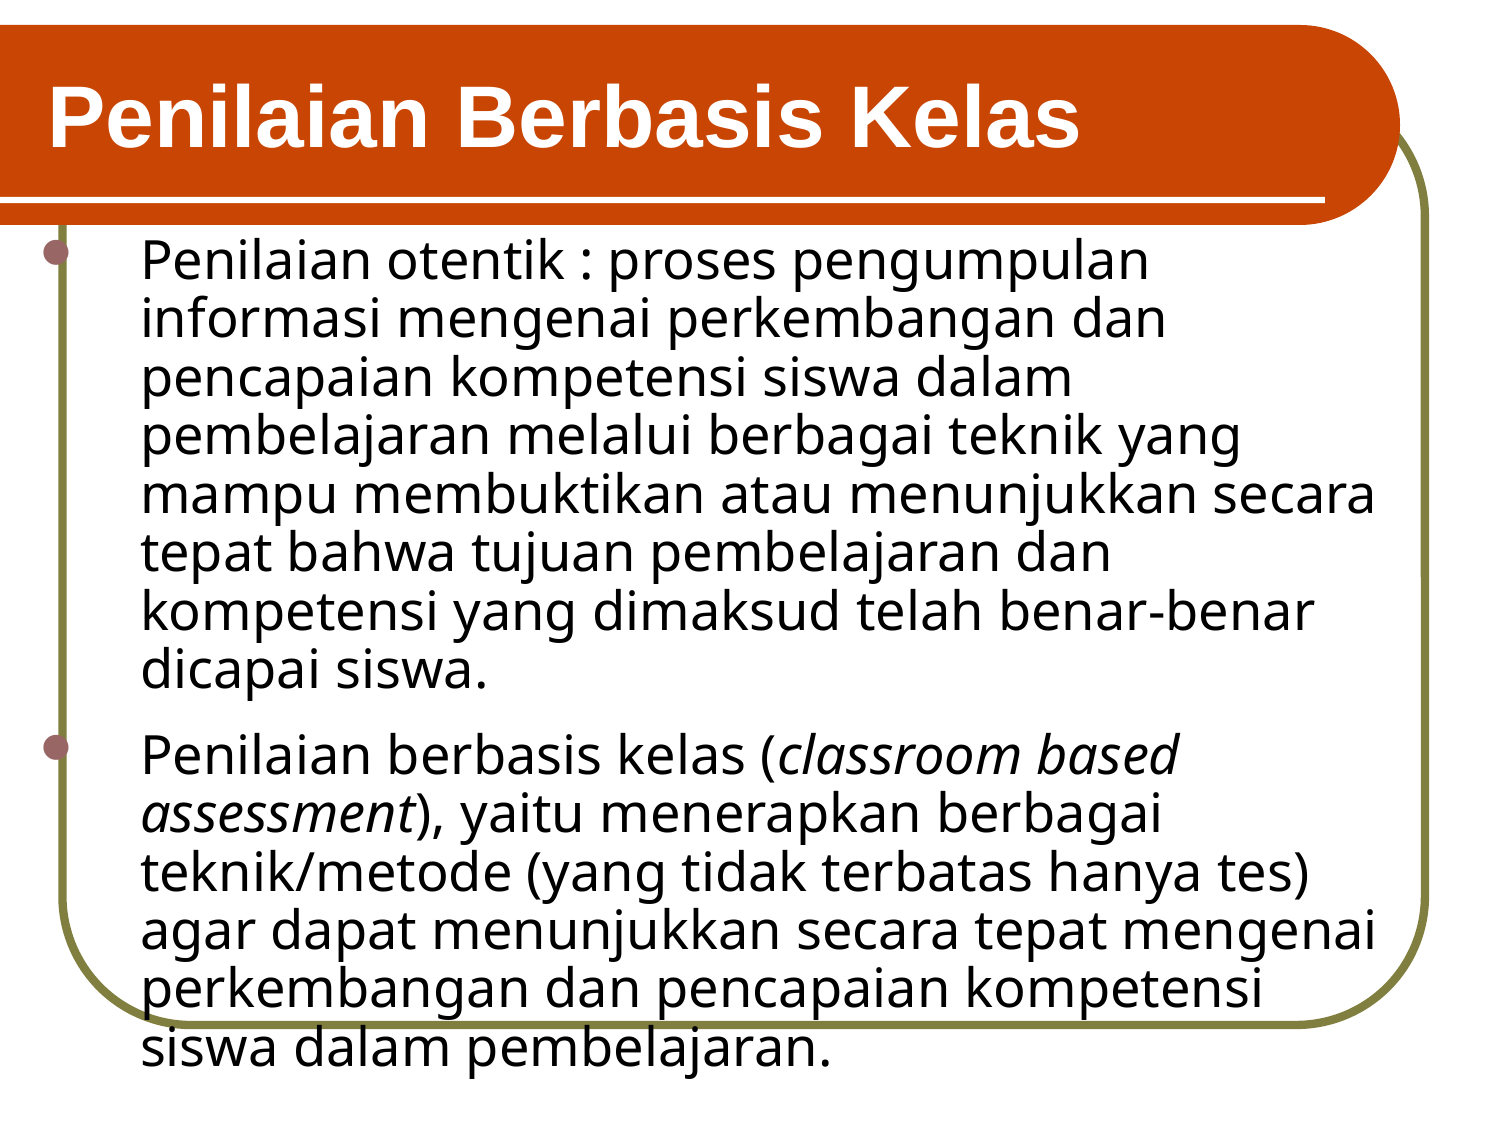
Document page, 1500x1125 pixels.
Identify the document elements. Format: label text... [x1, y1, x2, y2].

list Penilaian otentik : proses pengumpulan informasi mengenai perkembangan dan pencapaian kompetensi siswa dalam pembelajaran melalui berbagai teknik yang mampu membuktikan atau menunjukkan secara tepat bahwa tujuan pembelajaran dan kompetensi yang dimaksud telah benar-benar dicapai siswa. Penilaian berbasis kelas (classroom based assessment), yaitu menerapkan berbagai teknik/metode (yang tidak terbatas hanya tes) agar dapat menunjukkan secara tepat mengenai perkembangan dan pencapaian kompetensi siswa dalam pembelajaran. [24, 224, 1401, 1001]
title Penilaian Berbasis Kelas [31, 37, 1348, 188]
